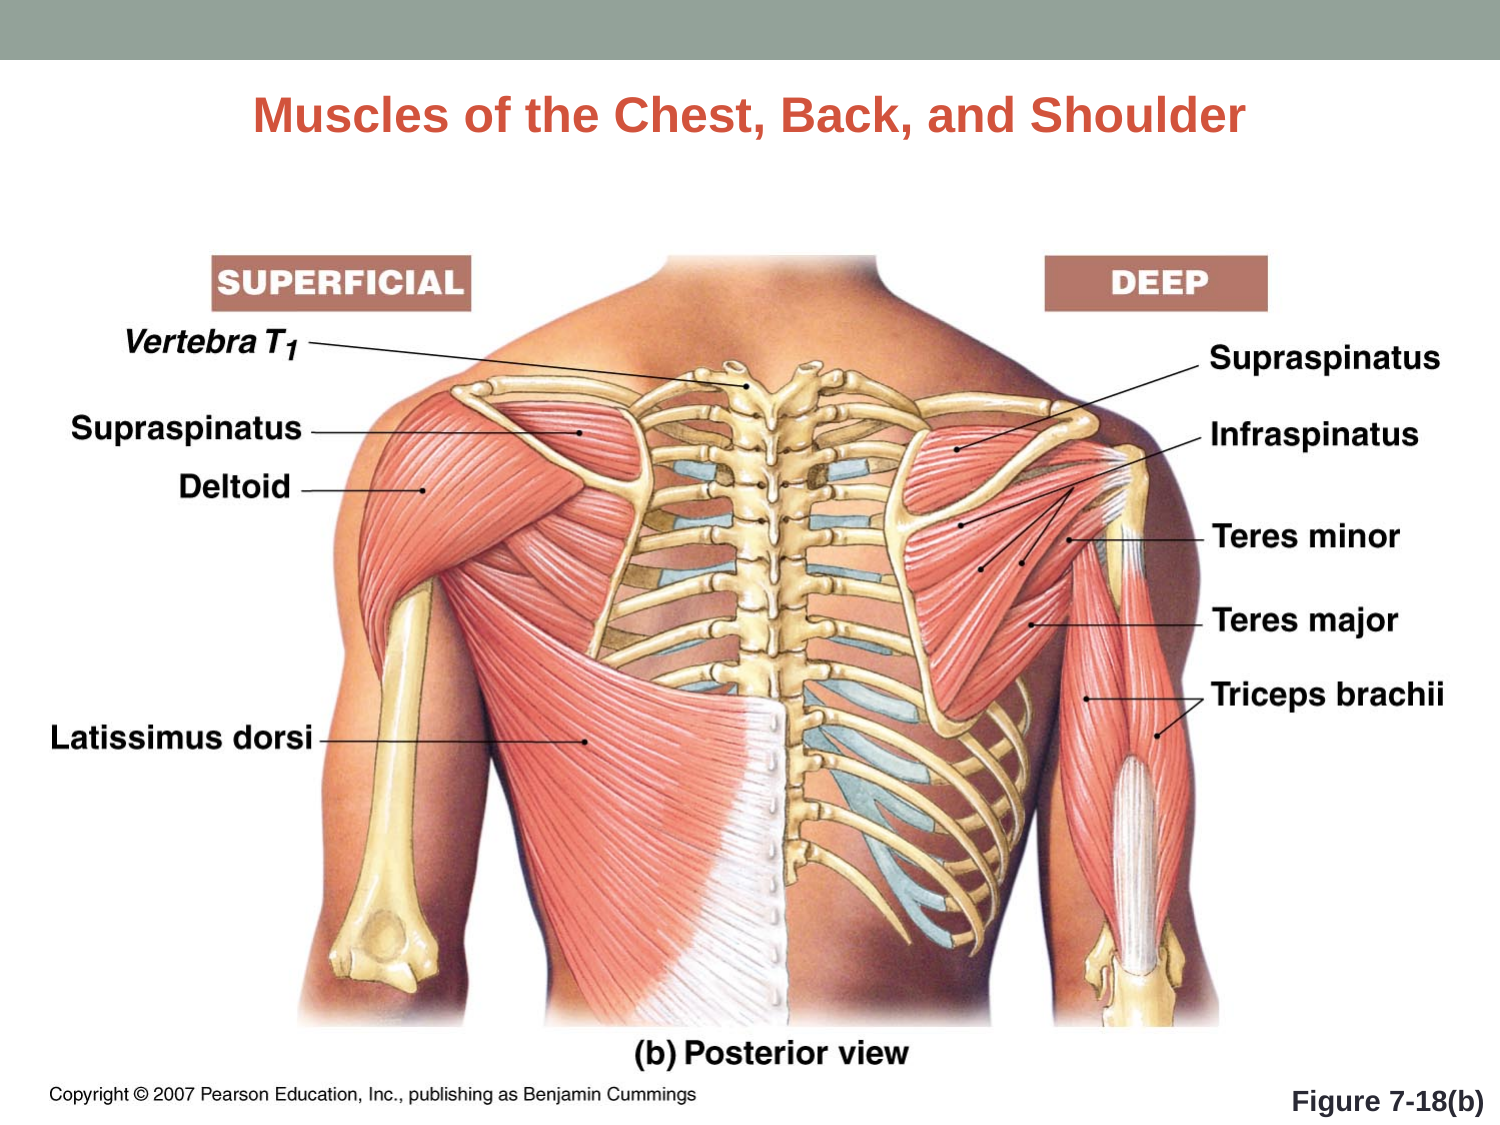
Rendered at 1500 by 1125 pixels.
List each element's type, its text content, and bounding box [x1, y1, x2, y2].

text_box Muscles of the Chest, Back, and Shoulder [74, 75, 1425, 175]
picture [49, 249, 1451, 1110]
text_box Figure 7-18(b) [1276, 1074, 1500, 1125]
